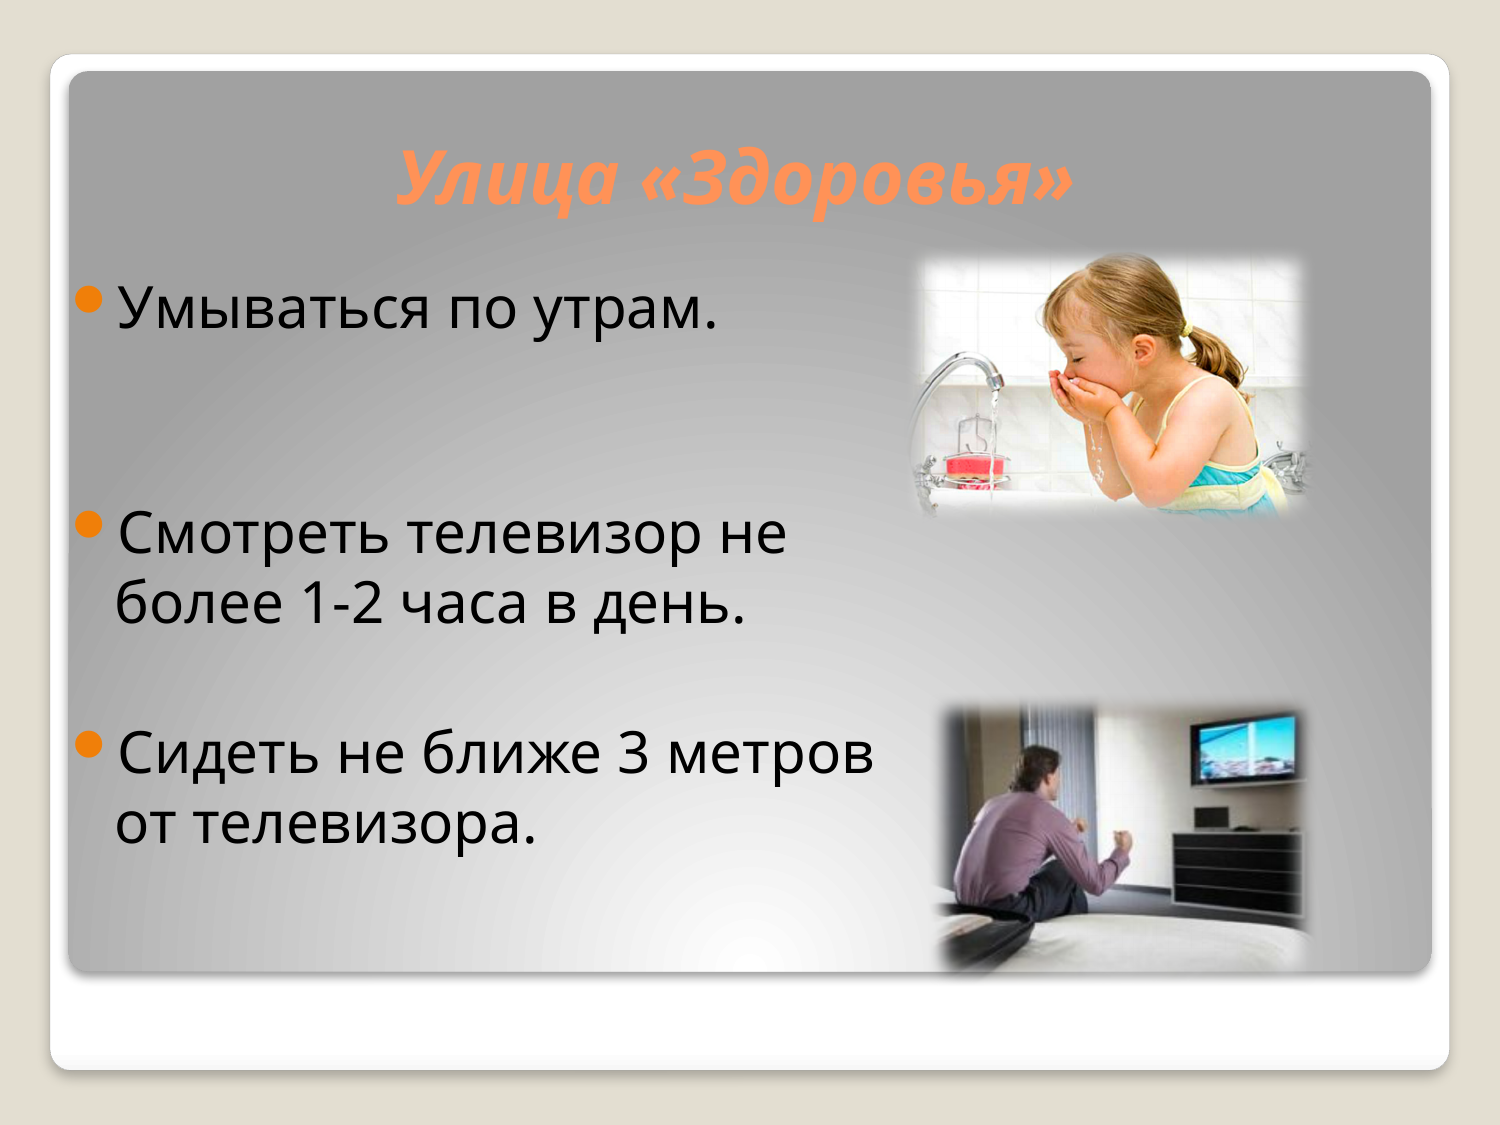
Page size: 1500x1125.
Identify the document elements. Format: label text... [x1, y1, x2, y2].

picture [903, 243, 1318, 525]
title Улица «Здоровья» [64, 54, 1408, 228]
picture [926, 692, 1319, 987]
list Умываться по утрам. Смотреть телевизор не более 1-2 часа в день. Сидеть не ближе 3 метров от телевизора. [41, 255, 904, 1000]
